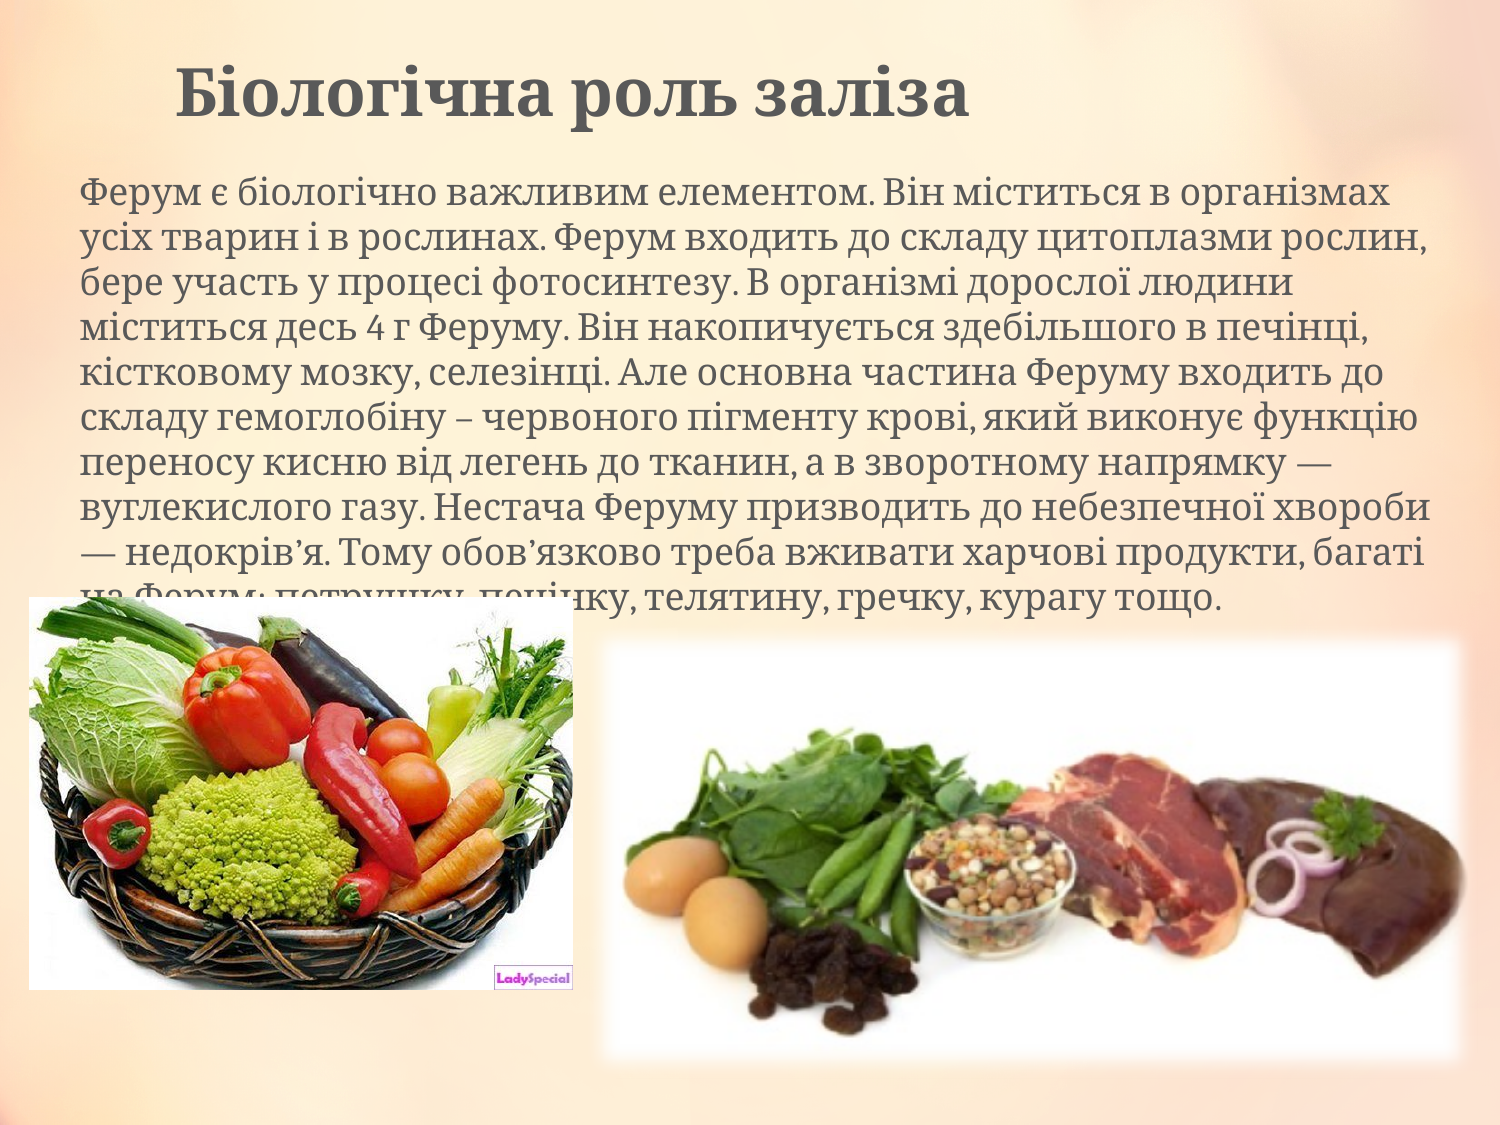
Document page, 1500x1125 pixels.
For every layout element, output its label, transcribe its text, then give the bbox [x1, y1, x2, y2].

text_box Ферум є біологічно важливим елементом. Він міститься в організмах усіх тварин і в рослинах. Ферум входить до складу цитоплазми рослин, бере участь у процесі фотосинтезу. В організмі дорослої людини міститься десь 4 г Феруму. Він накопичується здебільшого в печінці, кістковому мозку, селезінці. Але основна частина Феруму входить до складу гемоглобіну – червоного пігменту крові, який виконує функцію переносу кисню від легень до тканин, а в зворотному напрямку — вуглекислого газу. Нестача Феруму призводить до небезпечної хвороби — недокрів’я. Тому обов’язково треба вживати харчові продукти, багаті на Ферум: петрушку, печінку, телятину, гречку, курагу тощо. [64, 160, 1459, 626]
text_box Біологічна роль заліза [159, 42, 1149, 138]
picture [0, 0, 1500, 1125]
